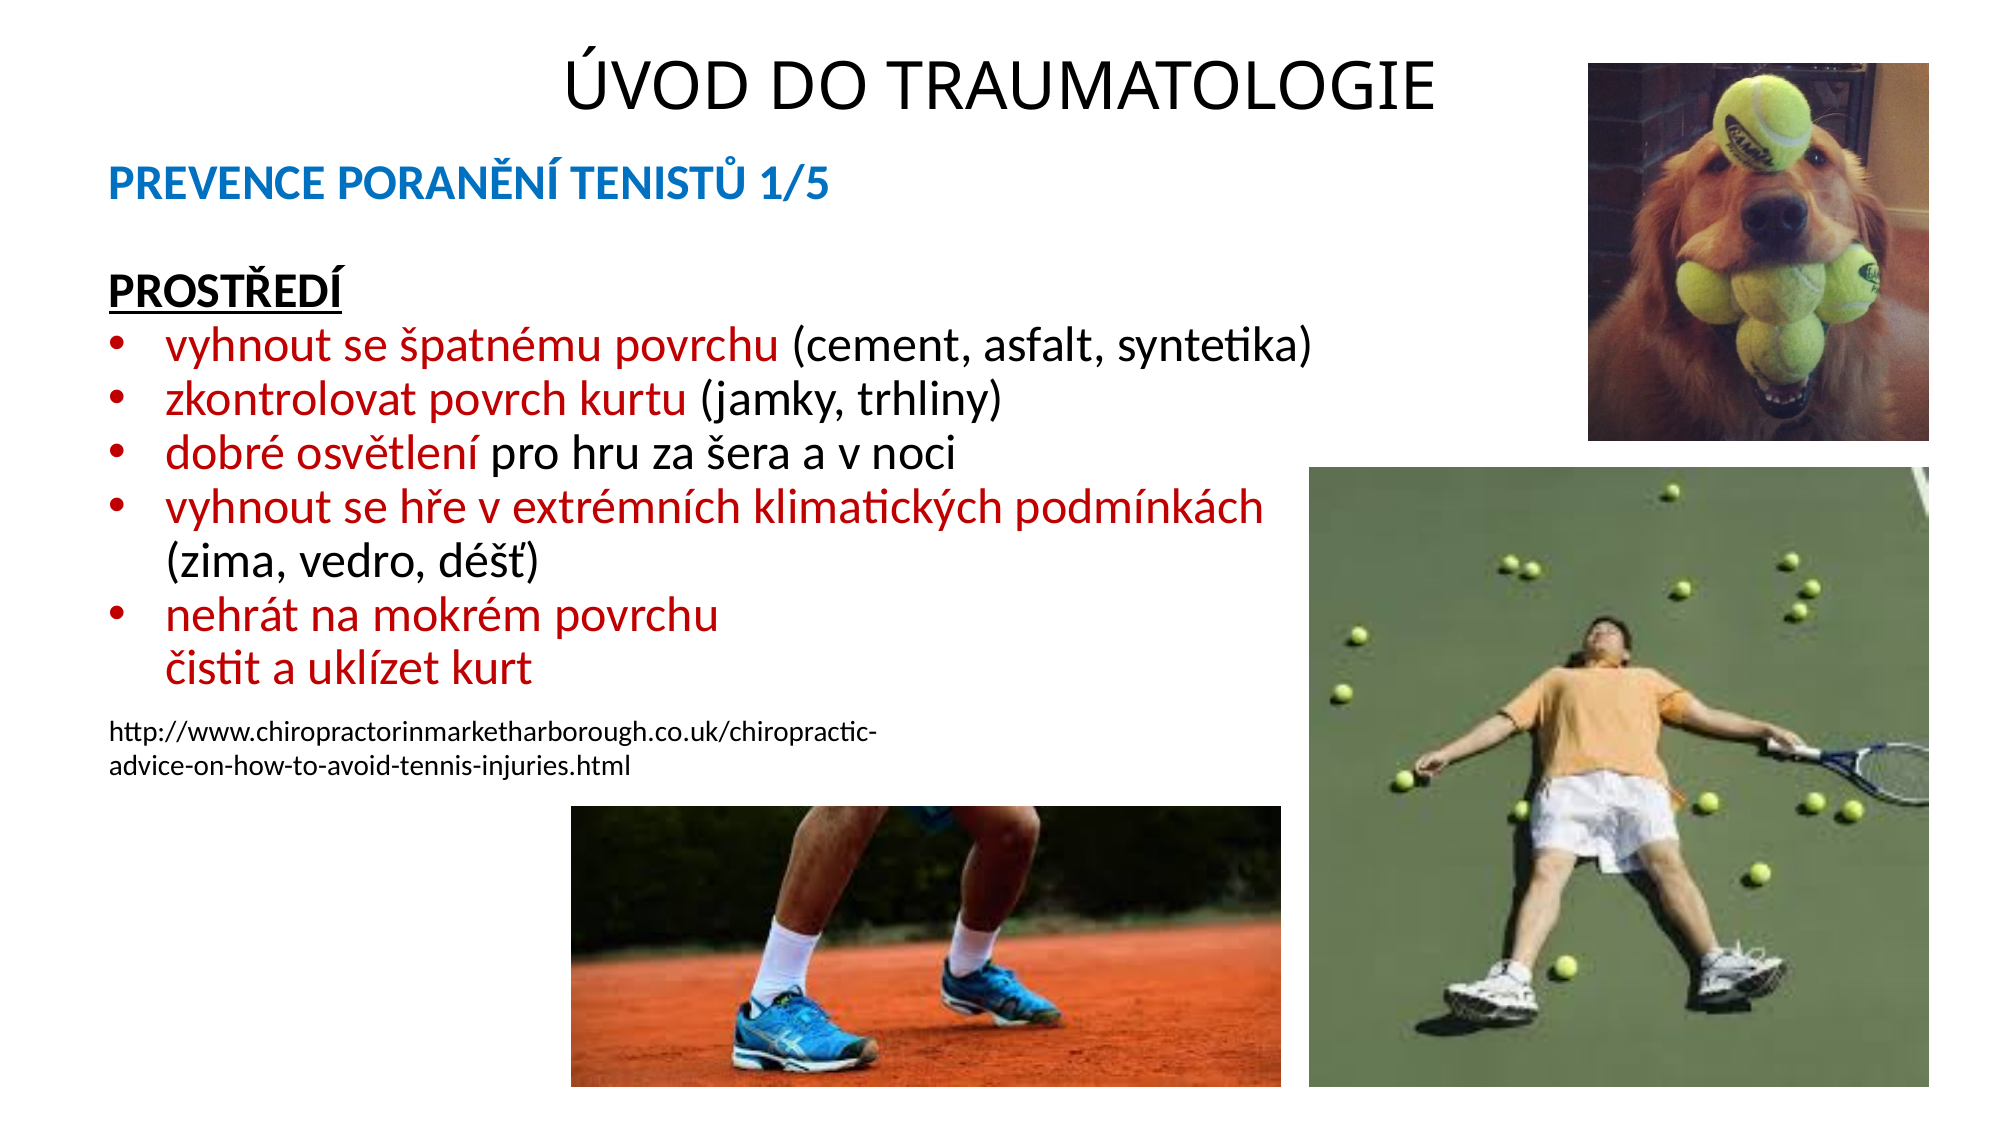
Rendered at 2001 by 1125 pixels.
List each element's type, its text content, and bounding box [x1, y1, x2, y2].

text_box PREVENCE PORANĚNÍ TENISTů 1/5 PROSTŘEDÍ vyhnout se špatnému povrchu (cement, asfalt, syntetika) zkontrolovat povrch kurtu (jamky, trhliny) dobré osvětlení pro hru za šera a v noci vyhnout se hře v extrémních klimatických podmínkách (zima, vedro, déšť) nehrát na mokrém povrchu čistit a uklízet kurt [94, 120, 1348, 732]
picture [1309, 467, 1929, 1087]
title ÚVOD DO TRAUMATOLOGIE [137, 39, 1863, 138]
picture [571, 806, 1281, 1087]
picture [1588, 63, 1929, 441]
text_box http://www.chiropractorinmarketharborough.co.uk/chiropractic-advice-on-how-to-avoid-tennis-injuries.html [94, 732, 897, 790]
